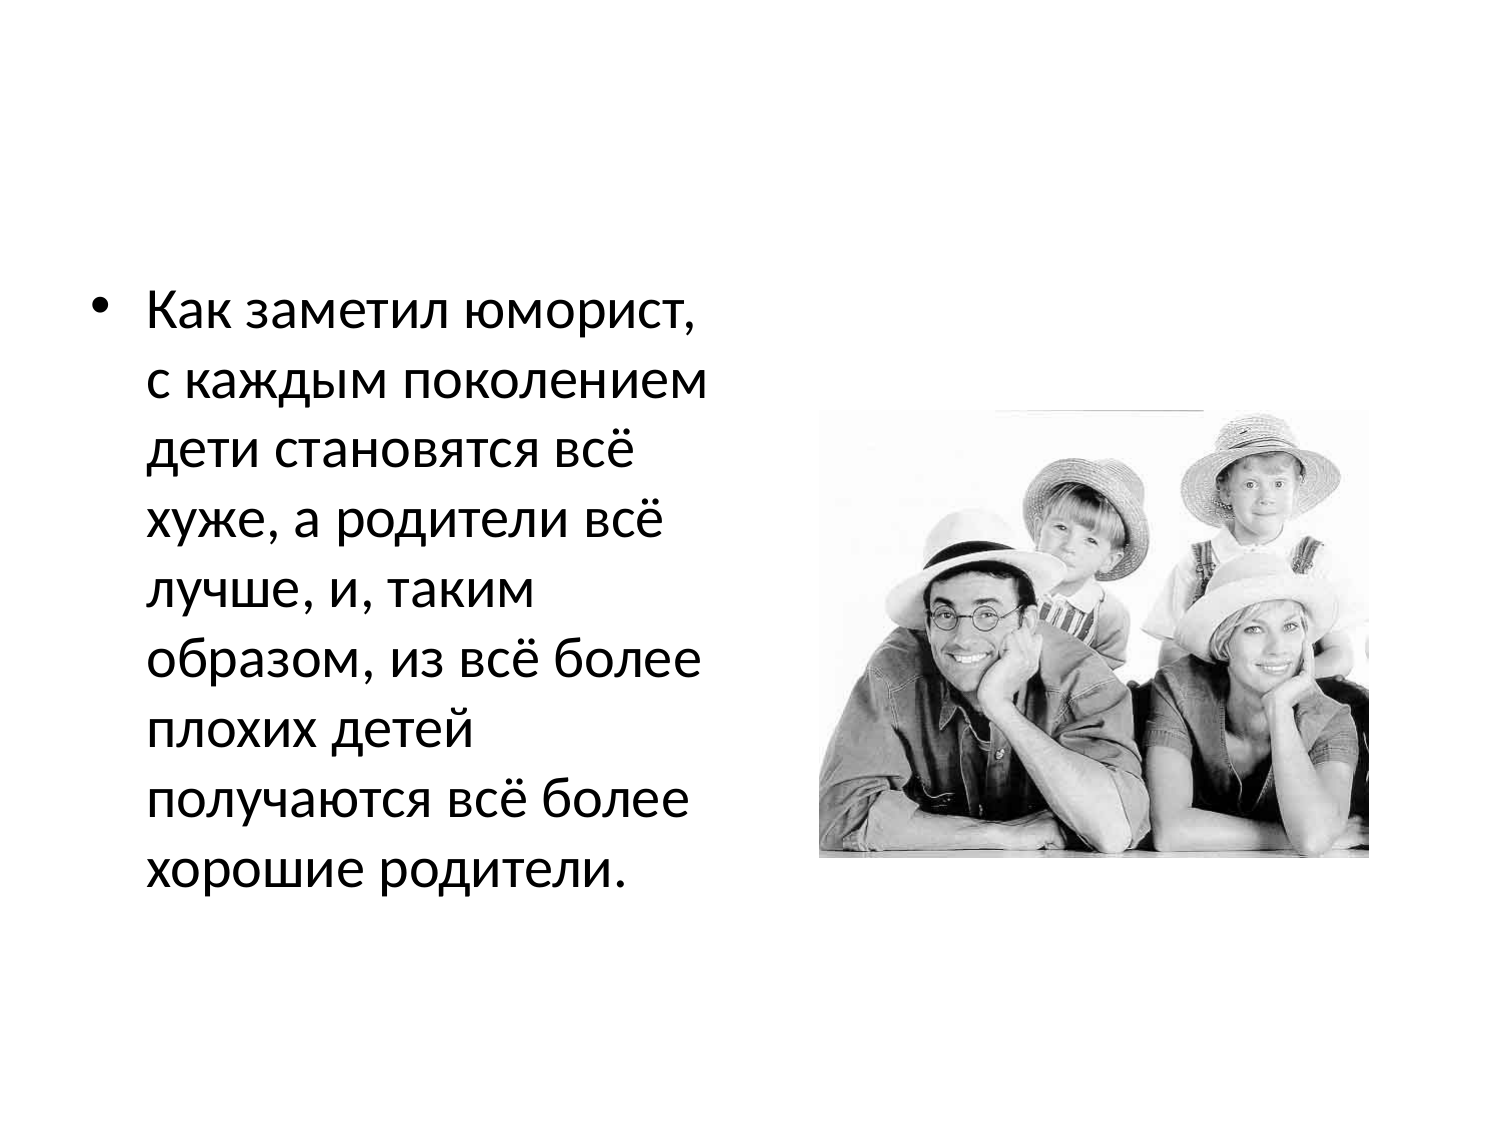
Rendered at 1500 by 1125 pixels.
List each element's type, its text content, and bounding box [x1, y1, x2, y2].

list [818, 409, 1369, 858]
list Как заметил юморист, с каждым поколением дети становятся всё хуже, а родители всё лучше, и, таким образом, из всё более плохих детей получаются всё более хорошие родители. [75, 262, 738, 1005]
